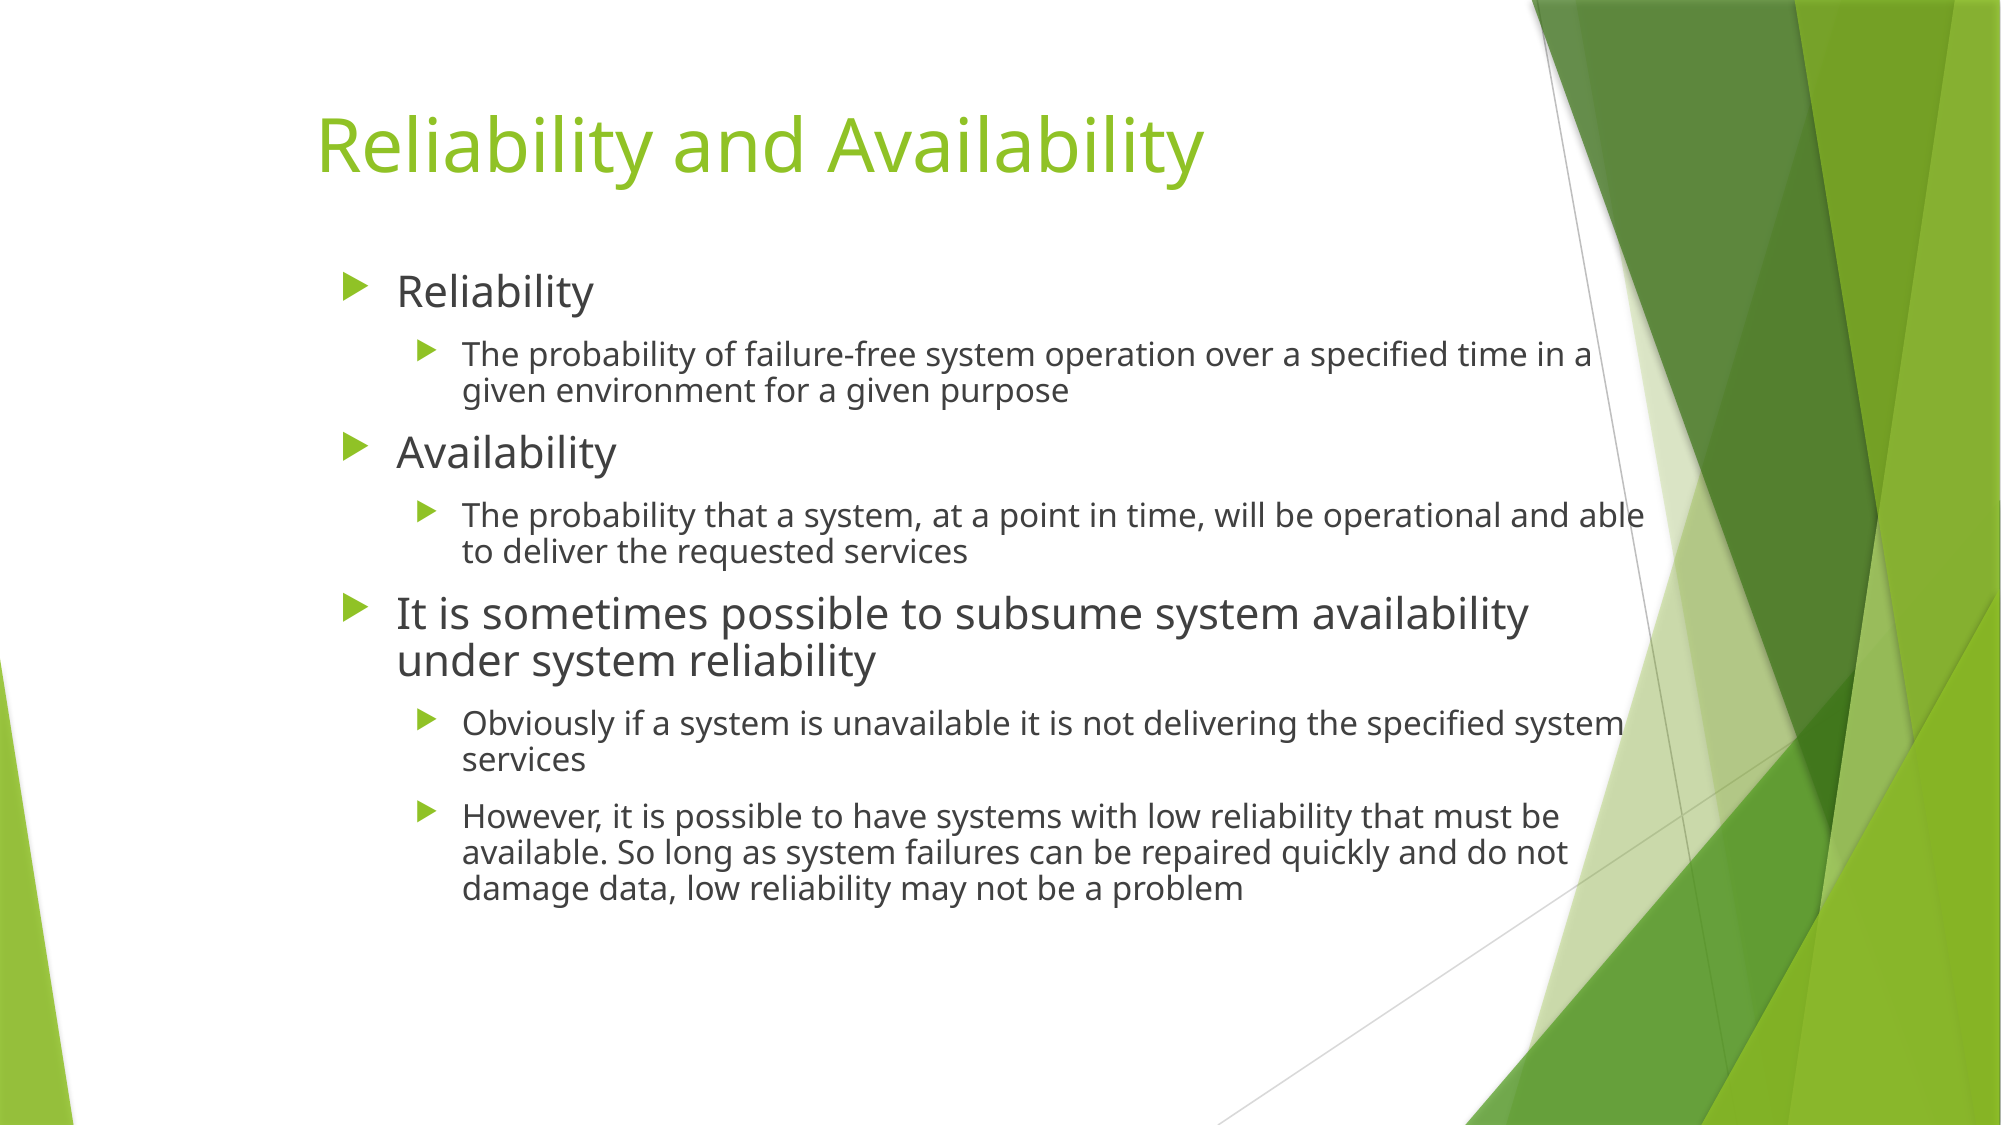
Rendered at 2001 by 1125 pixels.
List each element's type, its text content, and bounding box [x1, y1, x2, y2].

list Reliability The probability of failure-free system operation over a specified time in a given environment for a given purpose Availability The probability that a system, at a point in time, will be operational and able to deliver the requested services It is sometimes possible to subsume system availability under system reliability Obviously if a system is unavailable it is not delivering the specified system services However, it is possible to have systems with low reliability that must be available. So long as system failures can be repaired quickly and do not damage data, low reliability may not be a problem [324, 262, 1675, 1071]
title Reliability and Availability [300, 75, 1725, 213]
